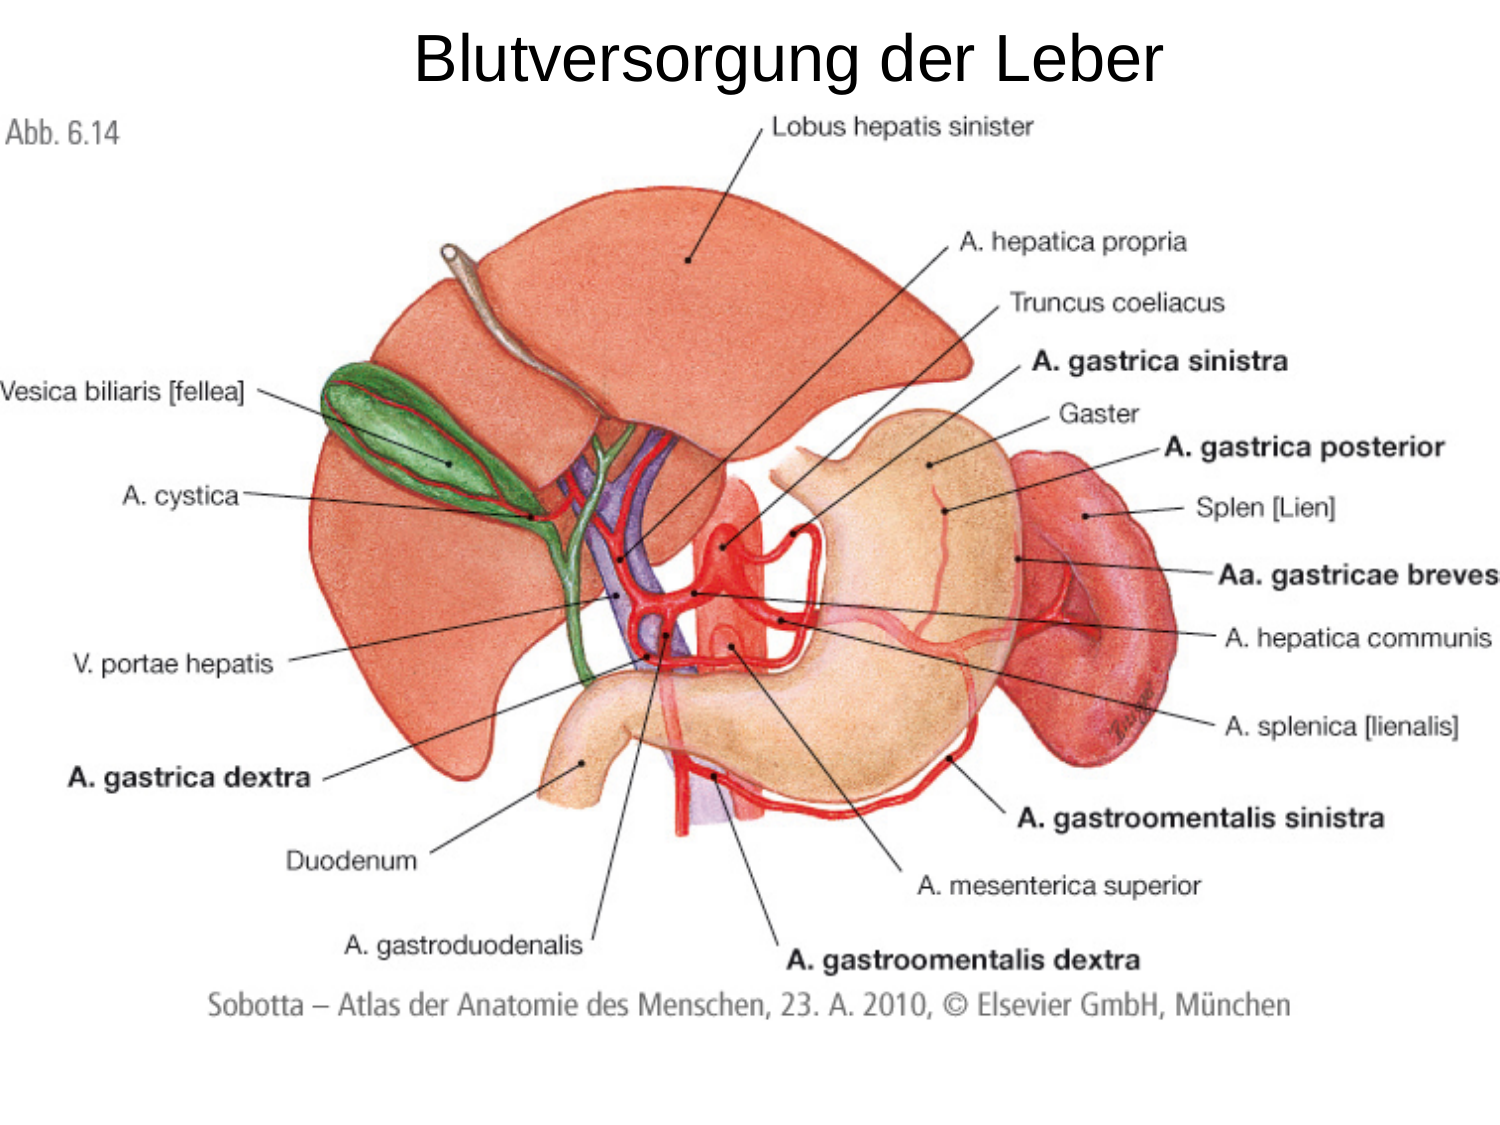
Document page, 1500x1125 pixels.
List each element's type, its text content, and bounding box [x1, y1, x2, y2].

picture [0, 113, 1500, 1024]
text_box Blutversorgung der Leber [398, 7, 1181, 102]
